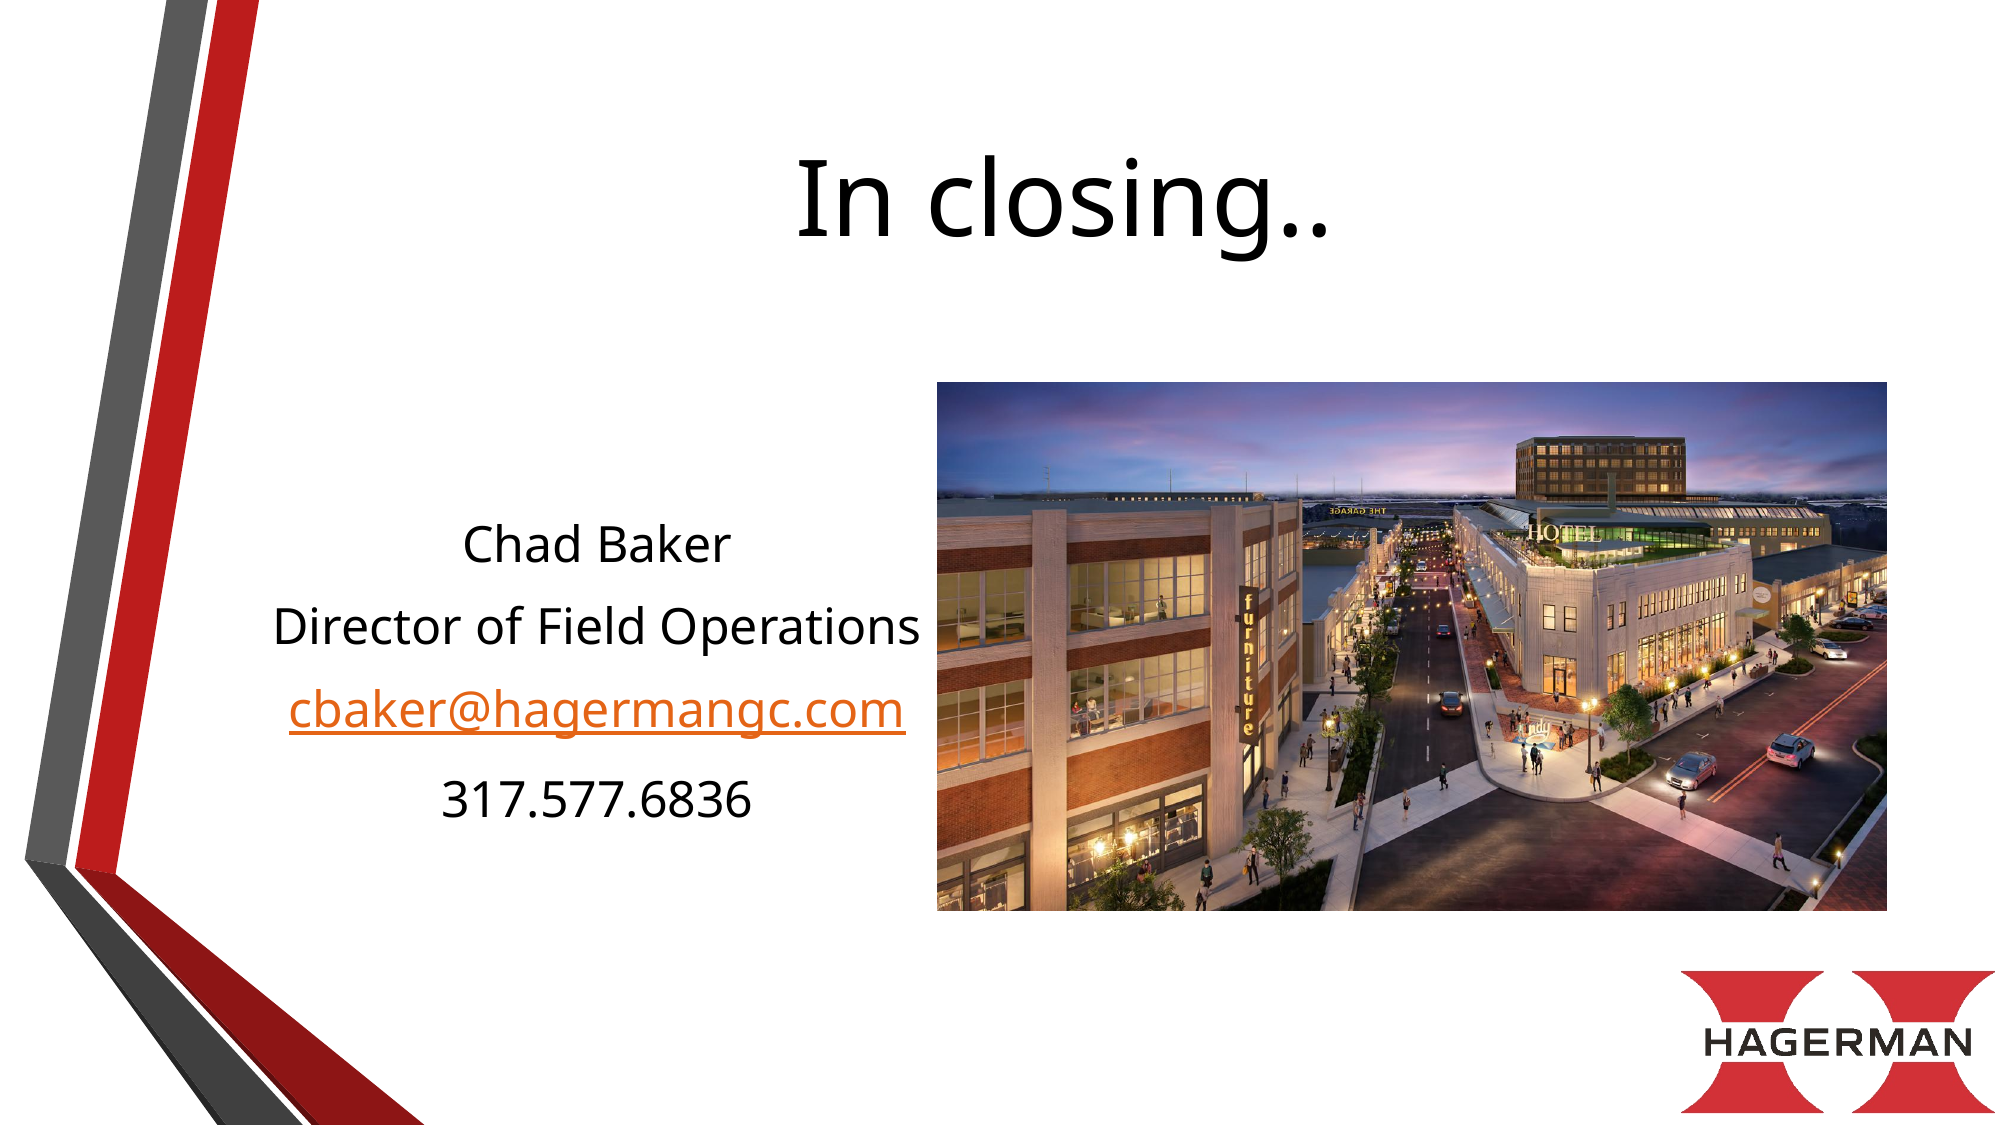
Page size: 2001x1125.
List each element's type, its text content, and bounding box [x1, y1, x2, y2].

picture [937, 382, 1888, 911]
picture [1678, 966, 2000, 1119]
title In closing.. [243, 112, 1887, 275]
list Chad Baker Director of Field Operations cbaker@hagermangc.com 317.577.6836 [129, 382, 1066, 958]
